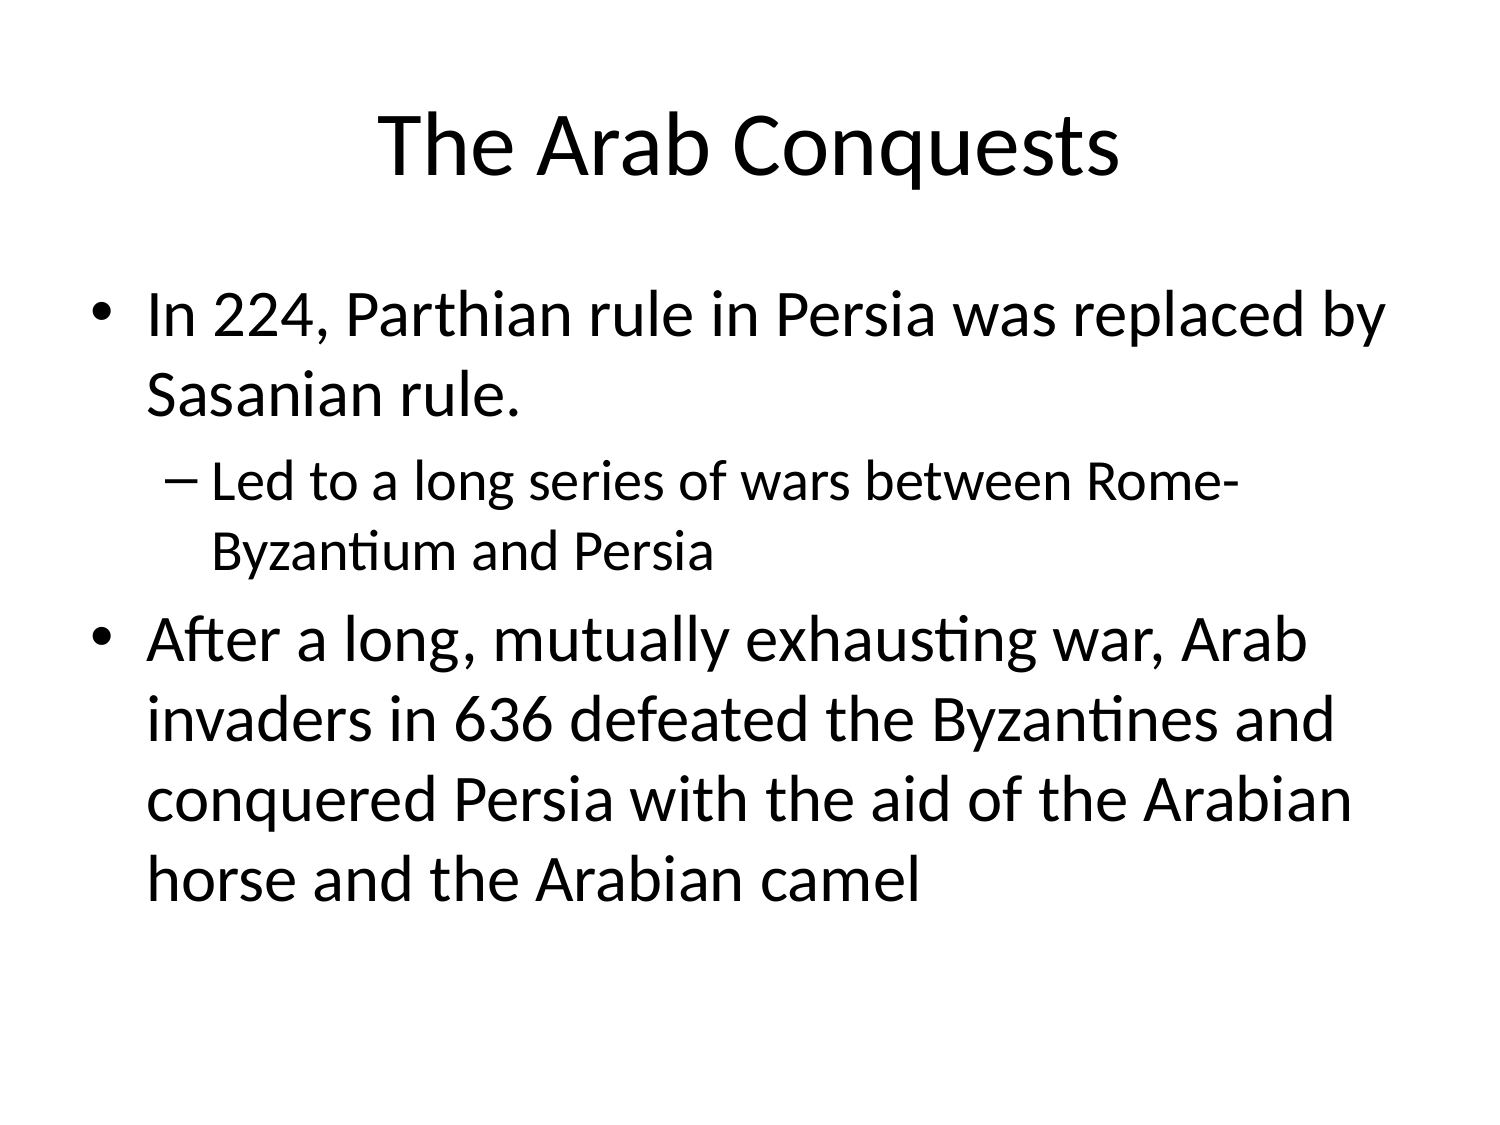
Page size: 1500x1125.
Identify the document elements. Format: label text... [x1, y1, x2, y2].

title The Arab Conquests [75, 45, 1425, 233]
list In 224, Parthian rule in Persia was replaced by Sasanian rule. Led to a long series of wars between Rome-Byzantium and Persia After a long, mutually exhausting war, Arab invaders in 636 defeated the Byzantines and conquered Persia with the aid of the Arabian horse and the Arabian camel [75, 262, 1425, 1005]
